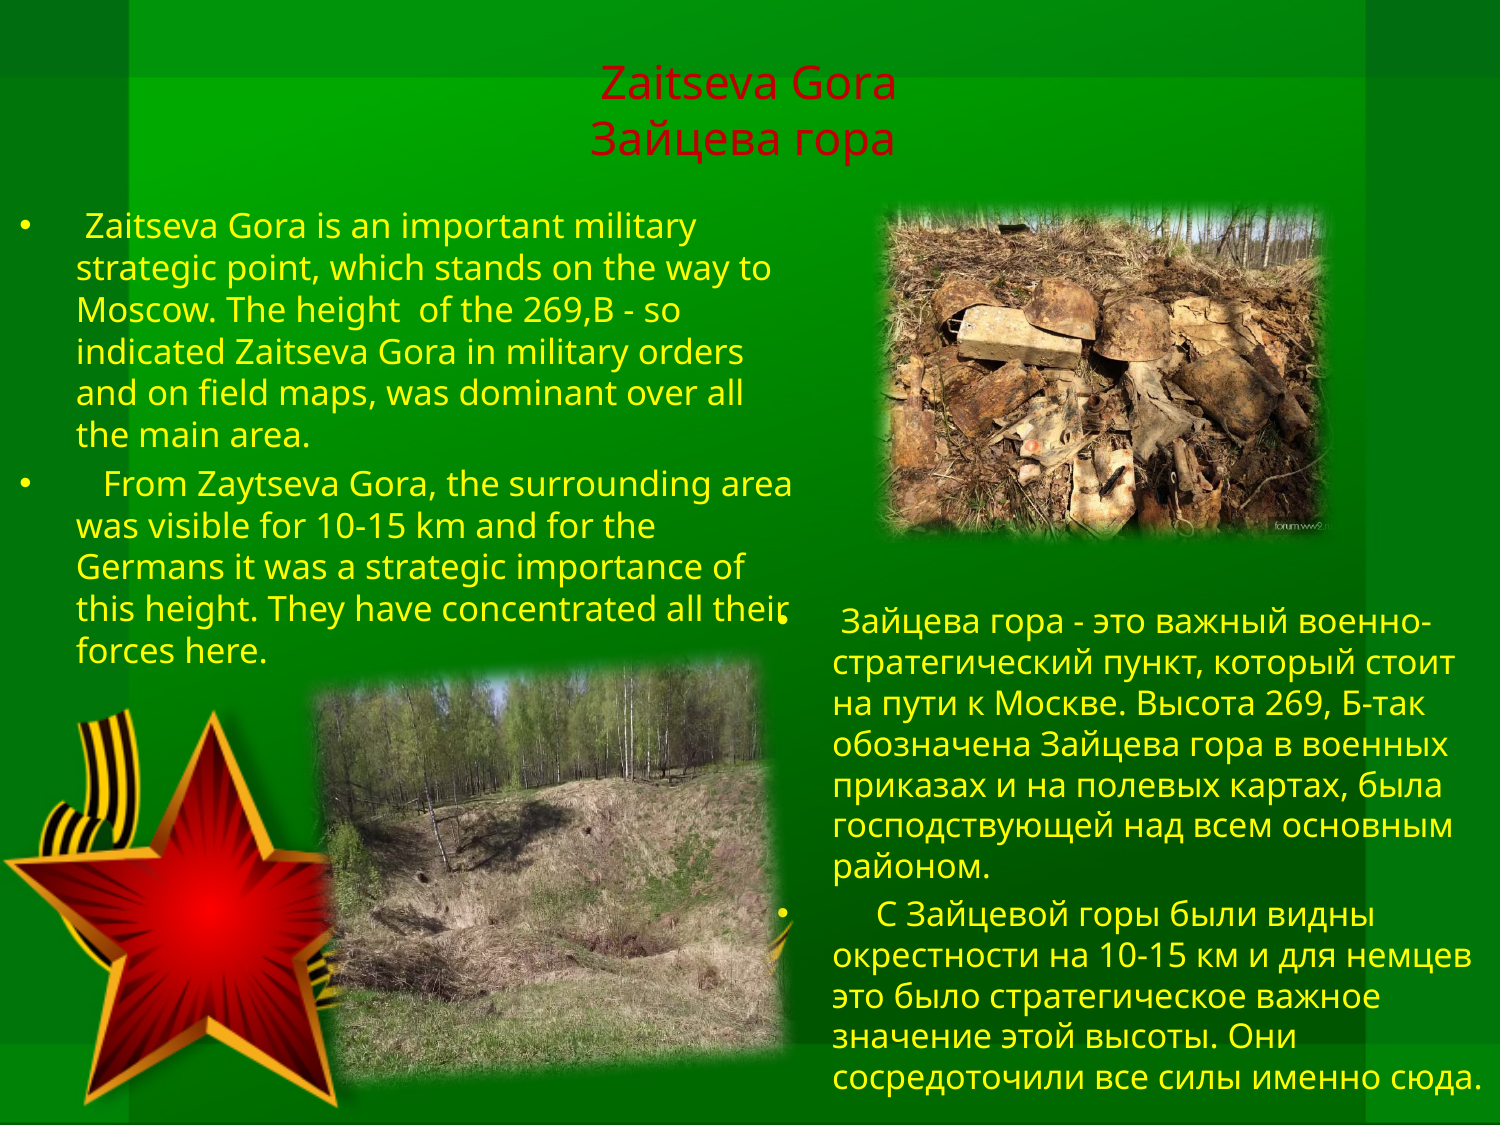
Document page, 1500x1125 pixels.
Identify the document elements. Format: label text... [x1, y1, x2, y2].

list Зайцева гора - это важный военно-стратегический пункт, который стоит на пути к Москве. Высота 269, Б-так обозначена Зайцева гора в военных приказах и на полевых картах, была господствующей над всем основным районом. С Зайцевой горы были видны окрестности на 10-15 км и для немцев это было стратегическое важное значение этой высоты. Они сосредоточили все силы именно сюда. [761, 591, 1500, 1112]
title Zaitseva Gorа Зайцева гора [75, 45, 1424, 173]
list Zaitseva Gora is an important military strategic point, which stands on the way to Moscow. The height of the 269,B - so indicated Zaitseva Gora in military orders and on field maps, was dominant over all the main area. From Zaytseva Gora, the surrounding area was visible for 10-15 km and for the Germans it was a strategic importance of this height. They have concentrated all their forces here. [4, 196, 809, 681]
picture [0, 0, 1500, 1125]
